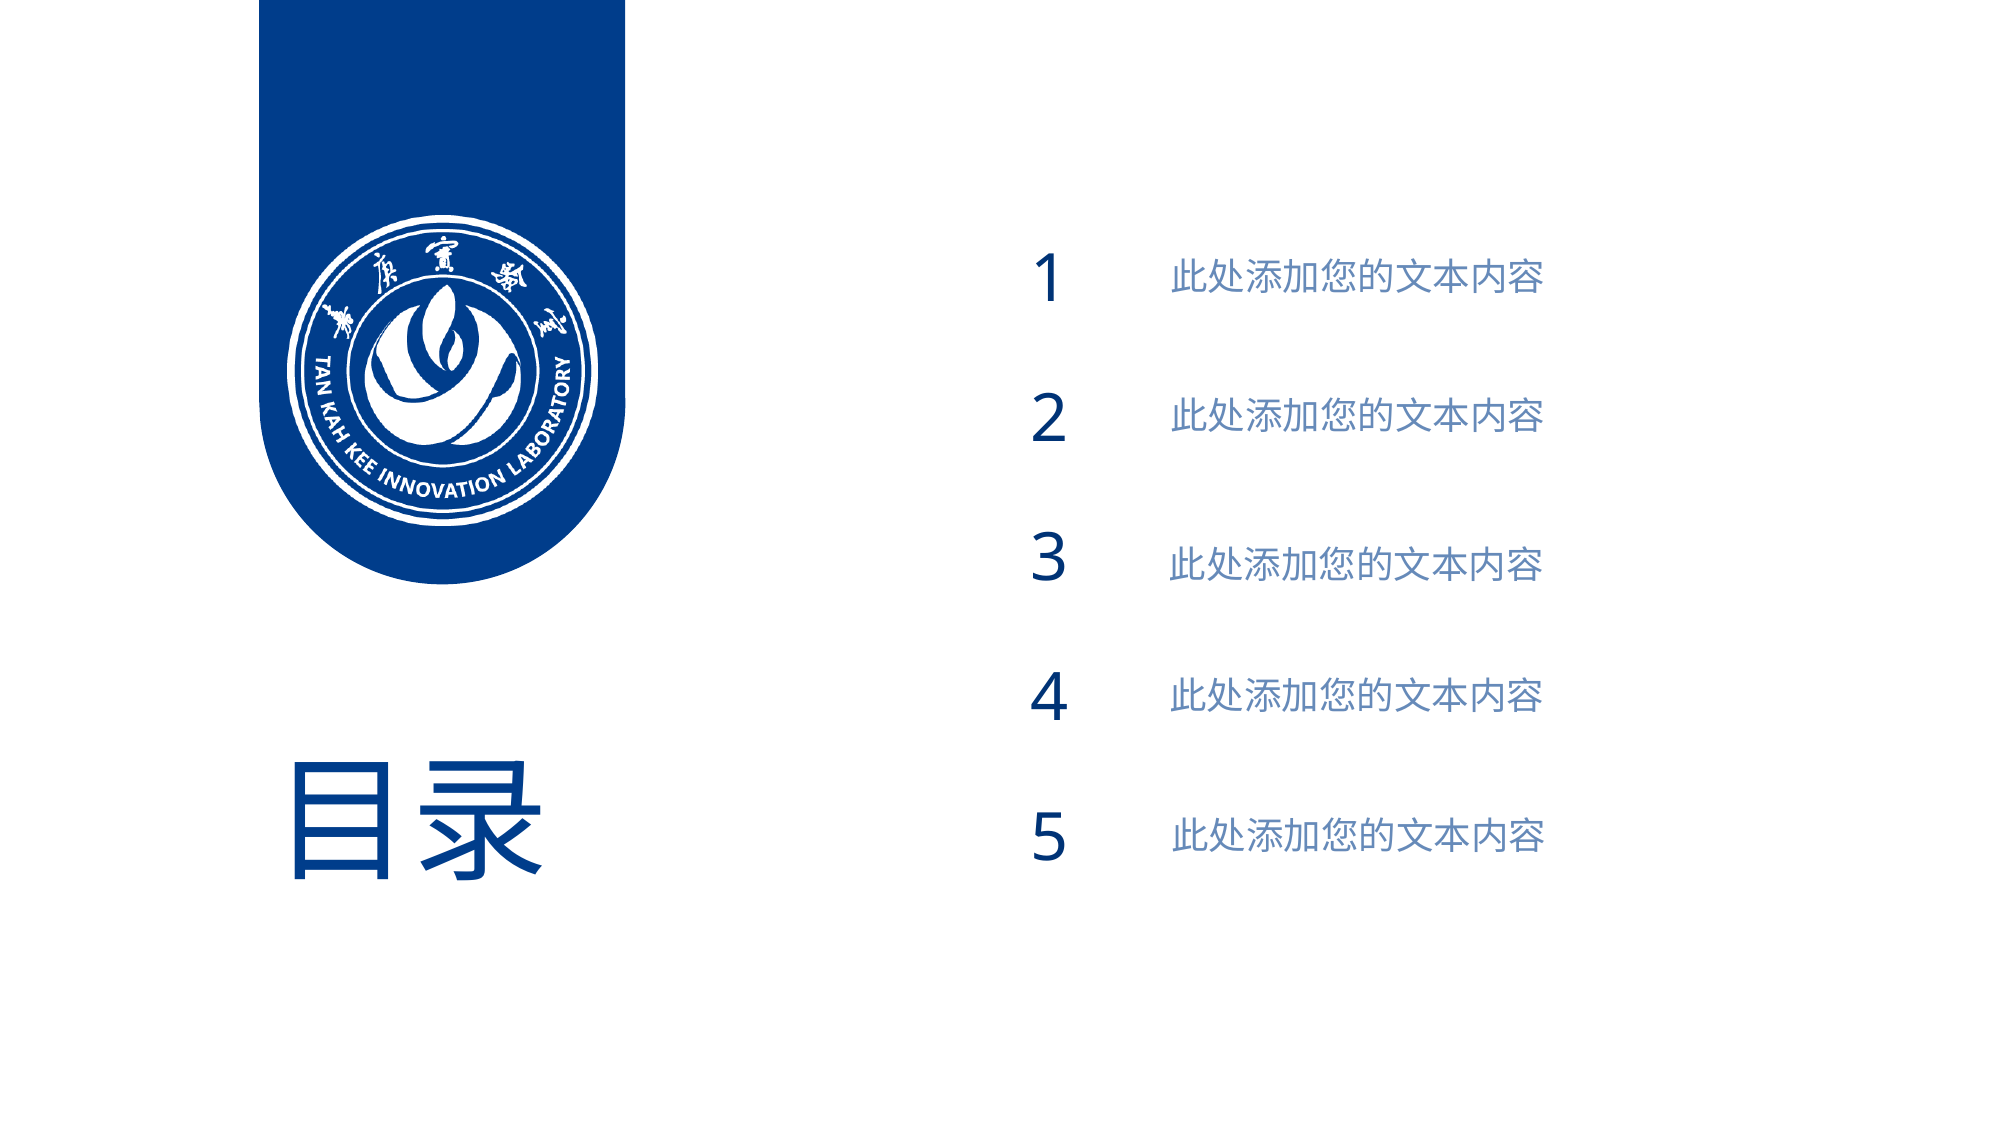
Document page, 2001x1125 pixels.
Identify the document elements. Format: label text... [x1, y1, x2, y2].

text_box 此处添加您的文本内容 [1103, 245, 1613, 305]
text_box 3 [997, 506, 1102, 602]
text_box [258, 0, 627, 501]
text_box 此处添加您的文本内容 [1103, 664, 1611, 725]
text_box [306, 526, 578, 586]
text_box 5 [997, 786, 1102, 882]
text_box 1 [997, 227, 1102, 322]
text_box 此处添加您的文本内容 [1104, 804, 1613, 864]
text_box 4 [997, 646, 1102, 742]
text_box 2 [997, 367, 1102, 462]
text_box 此处添加您的文本内容 [1101, 533, 1611, 594]
picture [287, 215, 598, 526]
text_box 目录 [259, 724, 626, 904]
text_box 此处添加您的文本内容 [1103, 384, 1613, 445]
